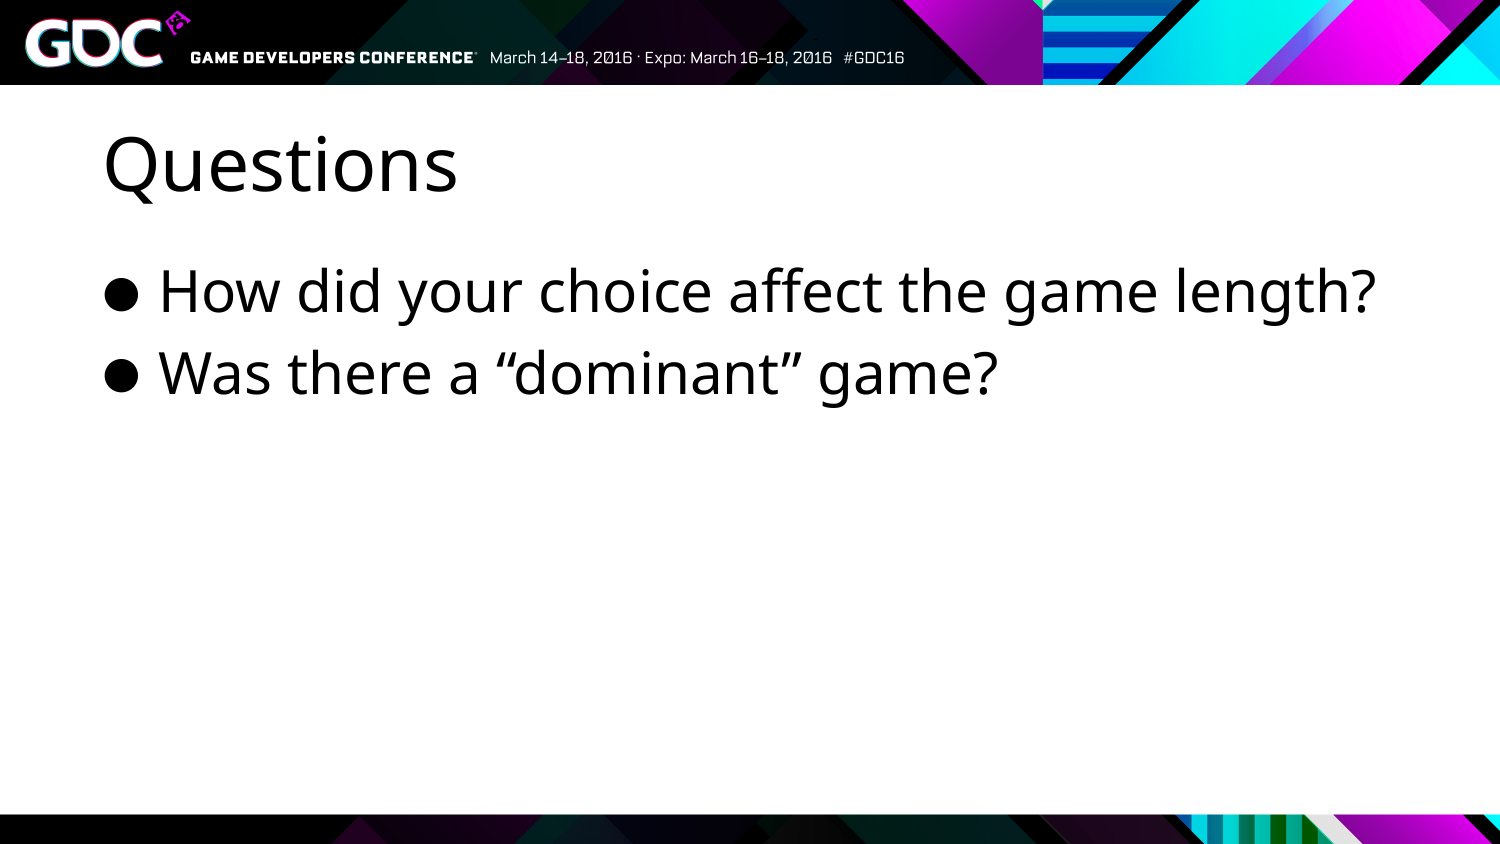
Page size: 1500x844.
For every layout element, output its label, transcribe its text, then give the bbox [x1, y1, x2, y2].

picture [0, 0, 1500, 844]
list How did your choice affect the game length? Was there a “dominant” game? [87, 246, 1413, 697]
title Questions [87, 109, 1413, 238]
